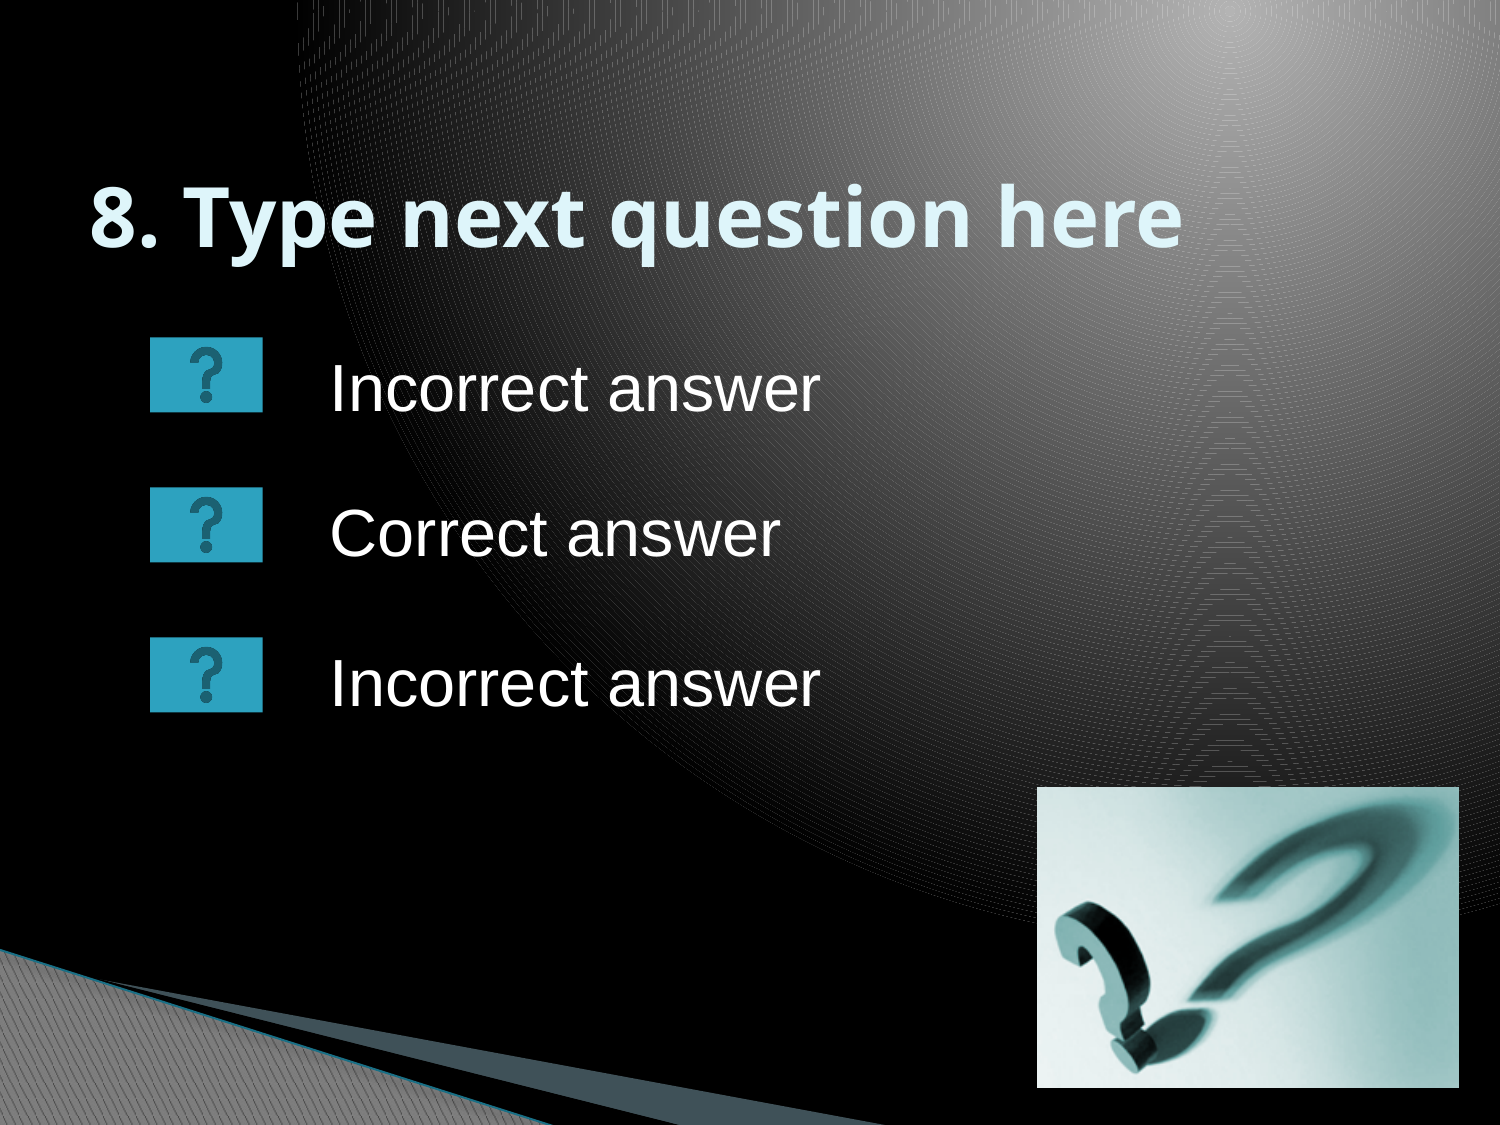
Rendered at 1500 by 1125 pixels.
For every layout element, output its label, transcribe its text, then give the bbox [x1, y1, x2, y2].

text_box [150, 487, 263, 563]
picture [0, 952, 543, 1125]
picture [1037, 787, 1460, 1088]
text_box [425, 449, 975, 545]
text_box Correct answer [315, 482, 891, 578]
text_box [150, 337, 263, 413]
text_box Incorrect answer [315, 337, 891, 433]
text_box [150, 637, 263, 713]
text_box Incorrect answer [315, 632, 891, 728]
title 8. Type next question here [75, 120, 1425, 308]
